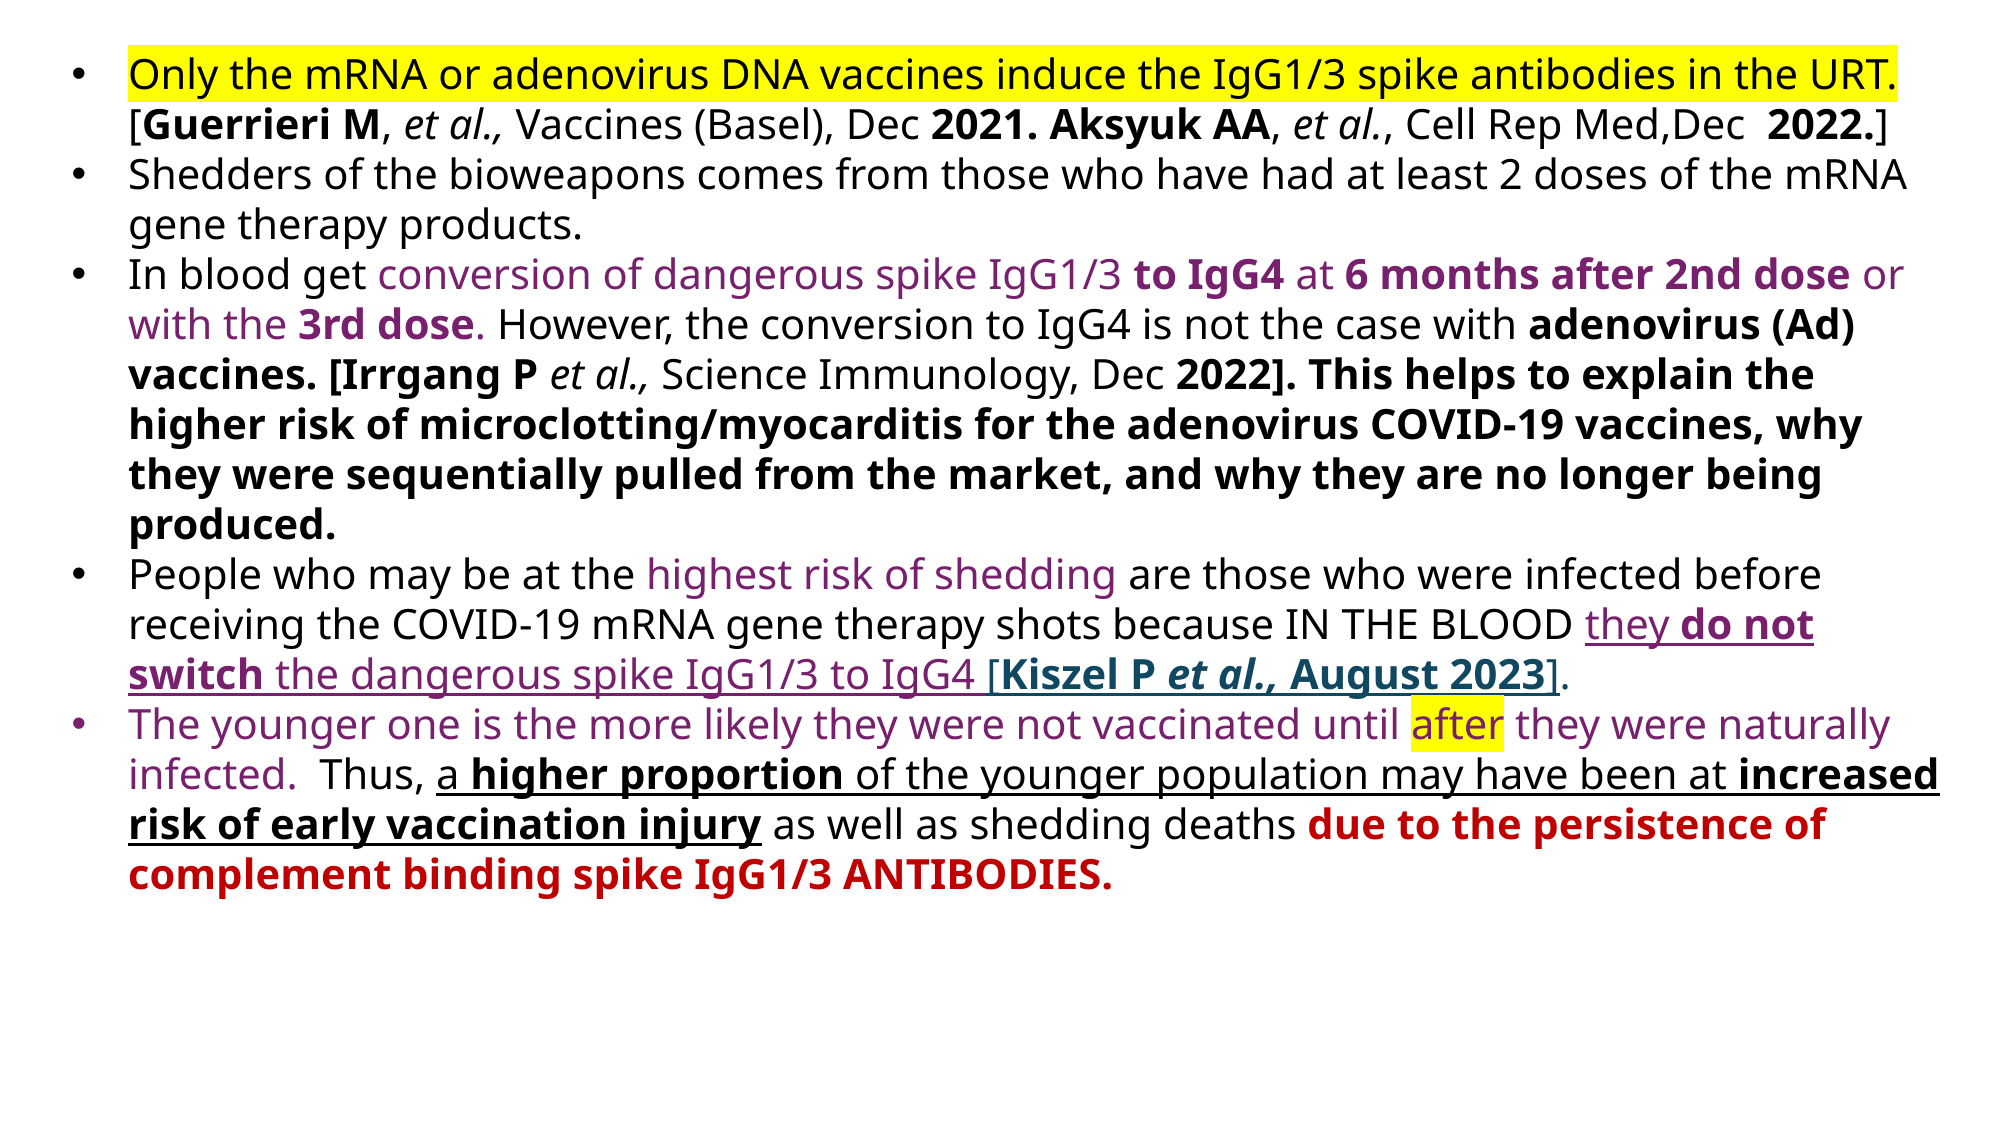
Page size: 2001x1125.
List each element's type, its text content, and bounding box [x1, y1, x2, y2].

text_box Only the mRNA or adenovirus DNA vaccines induce the IgG1/3 spike antibodies in the URT. [Guerrieri M, et al., Vaccines (Basel), Dec 2021. Aksyuk AA, et al., Cell Rep Med,Dec 2022.] Shedders of the bioweapons comes from those who have had at least 2 doses of the mRNA gene therapy products. In blood get conversion of dangerous spike IgG1/3 to IgG4 at 6 months after 2nd dose or with the 3rd dose. However, the conversion to IgG4 is not the case with adenovirus (Ad) vaccines. [Irrgang P et al., Science Immunology, Dec 2022]. This helps to explain the higher risk of microclotting/myocarditis for the adenovirus COVID-19 vaccines, why they were sequentially pulled from the market, and why they are no longer being produced. People who may be at the highest risk of shedding are those who were infected before receiving the COVID-19 mRNA gene therapy shots because IN THE BLOOD they do not switch the dangerous spike IgG1/3 to IgG4 [Kiszel P et al., August 2023]. The younger one is the more likely they were not vaccinated until after they were naturally infected. Thus, a higher proportion of the younger population may have been at increased risk of early vaccination injury as well as shedding deaths due to the persistence of complement binding spike IgG1/3 ANTIBODIES. [56, 40, 1965, 906]
